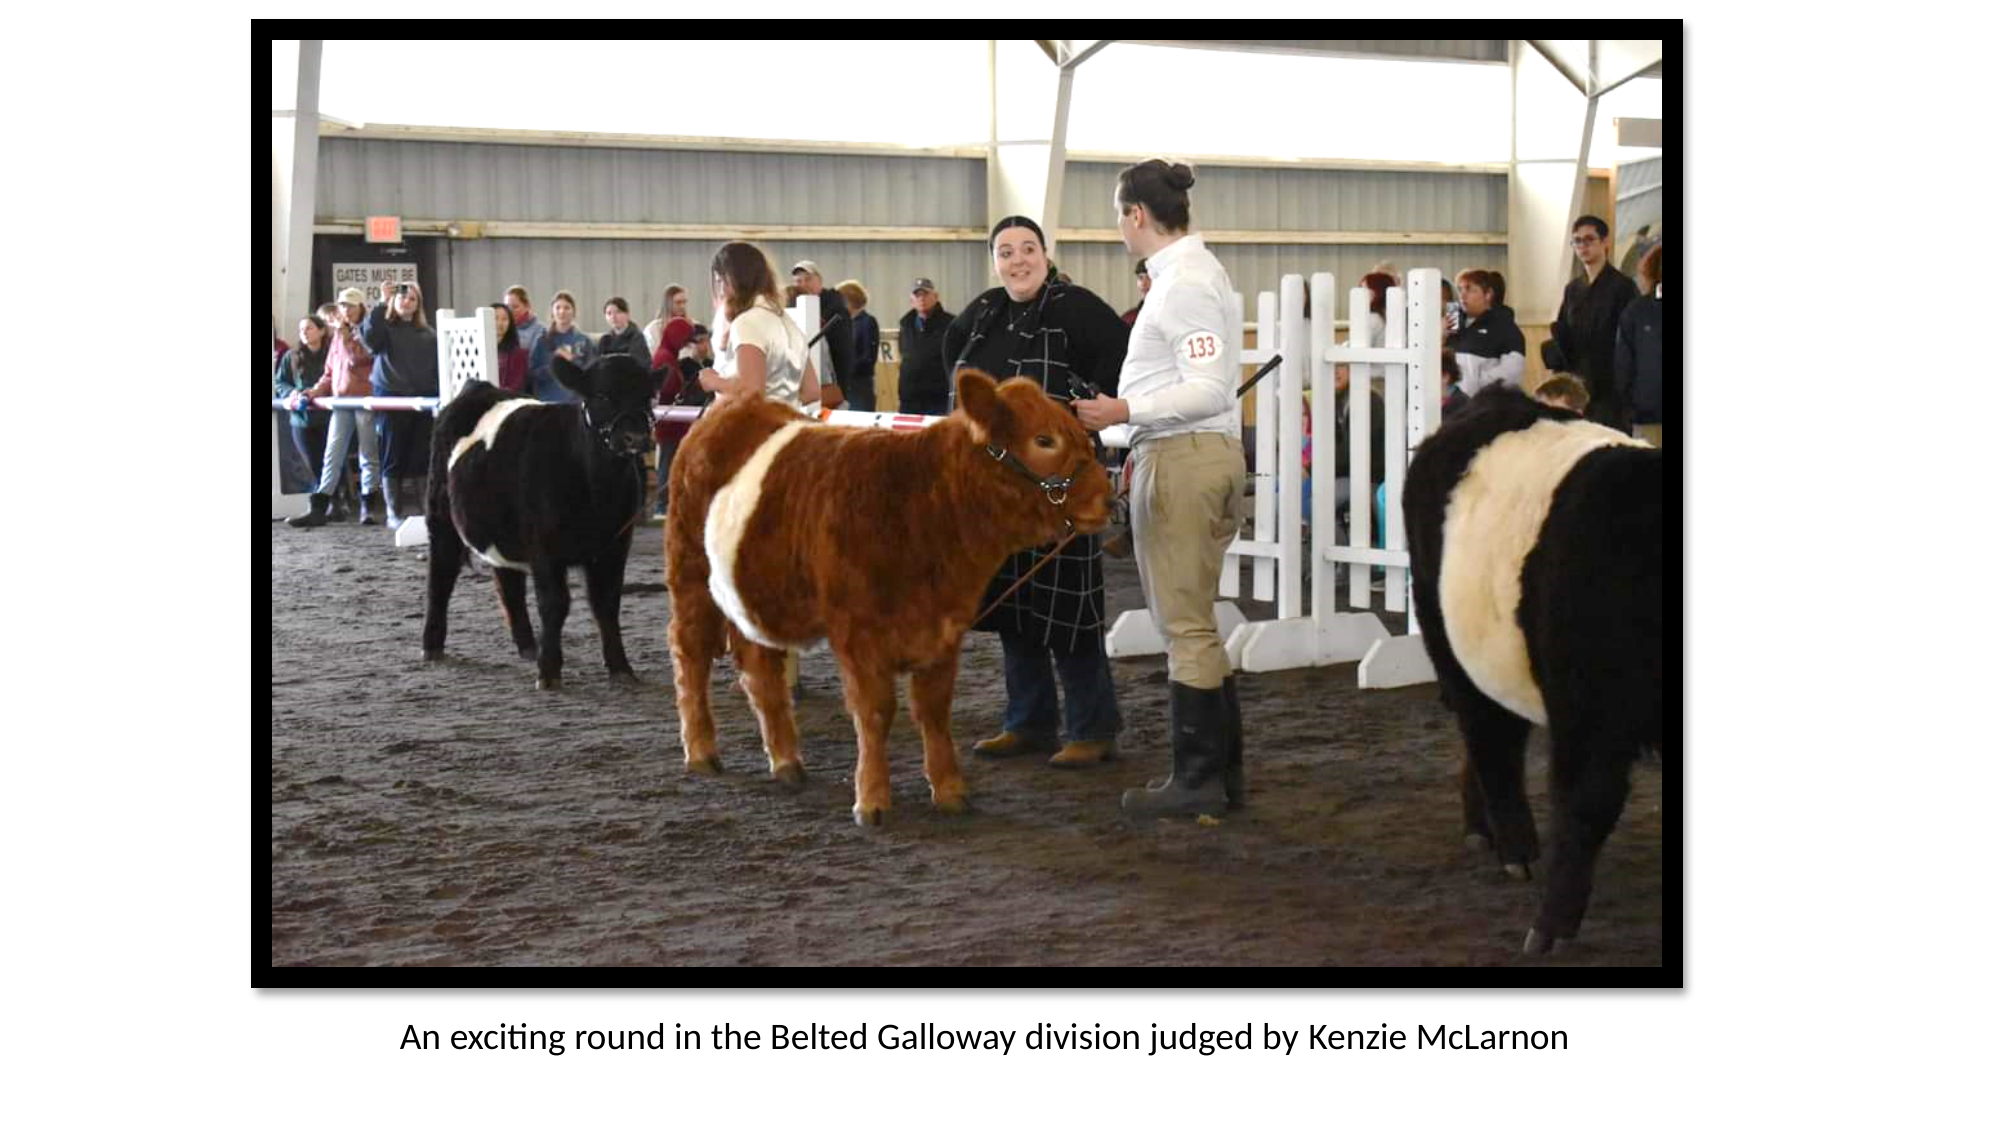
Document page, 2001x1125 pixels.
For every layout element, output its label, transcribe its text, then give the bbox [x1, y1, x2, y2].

text_box An exciting round in the Belted Galloway division judged by Kenzie McLarnon [354, 1004, 1624, 1065]
picture [271, 39, 1662, 968]
